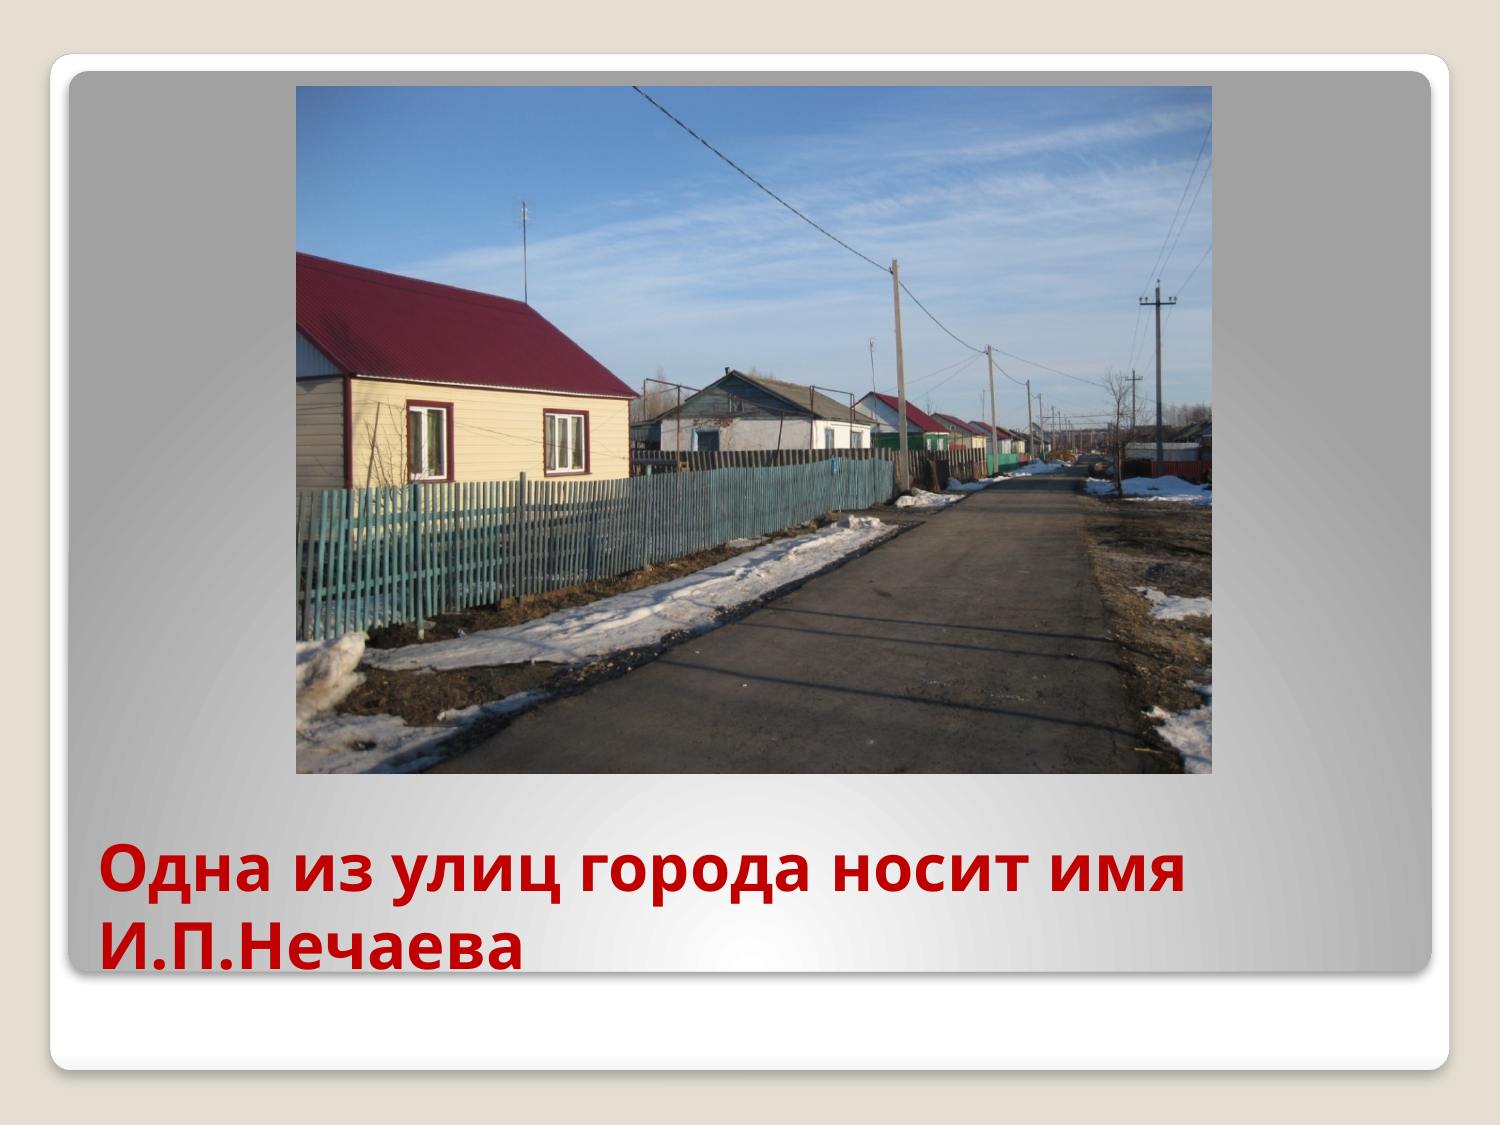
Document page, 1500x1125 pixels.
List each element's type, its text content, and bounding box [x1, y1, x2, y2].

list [295, 86, 1212, 775]
title Одна из улиц города носит имя И.П.Нечаева [82, 817, 1425, 990]
